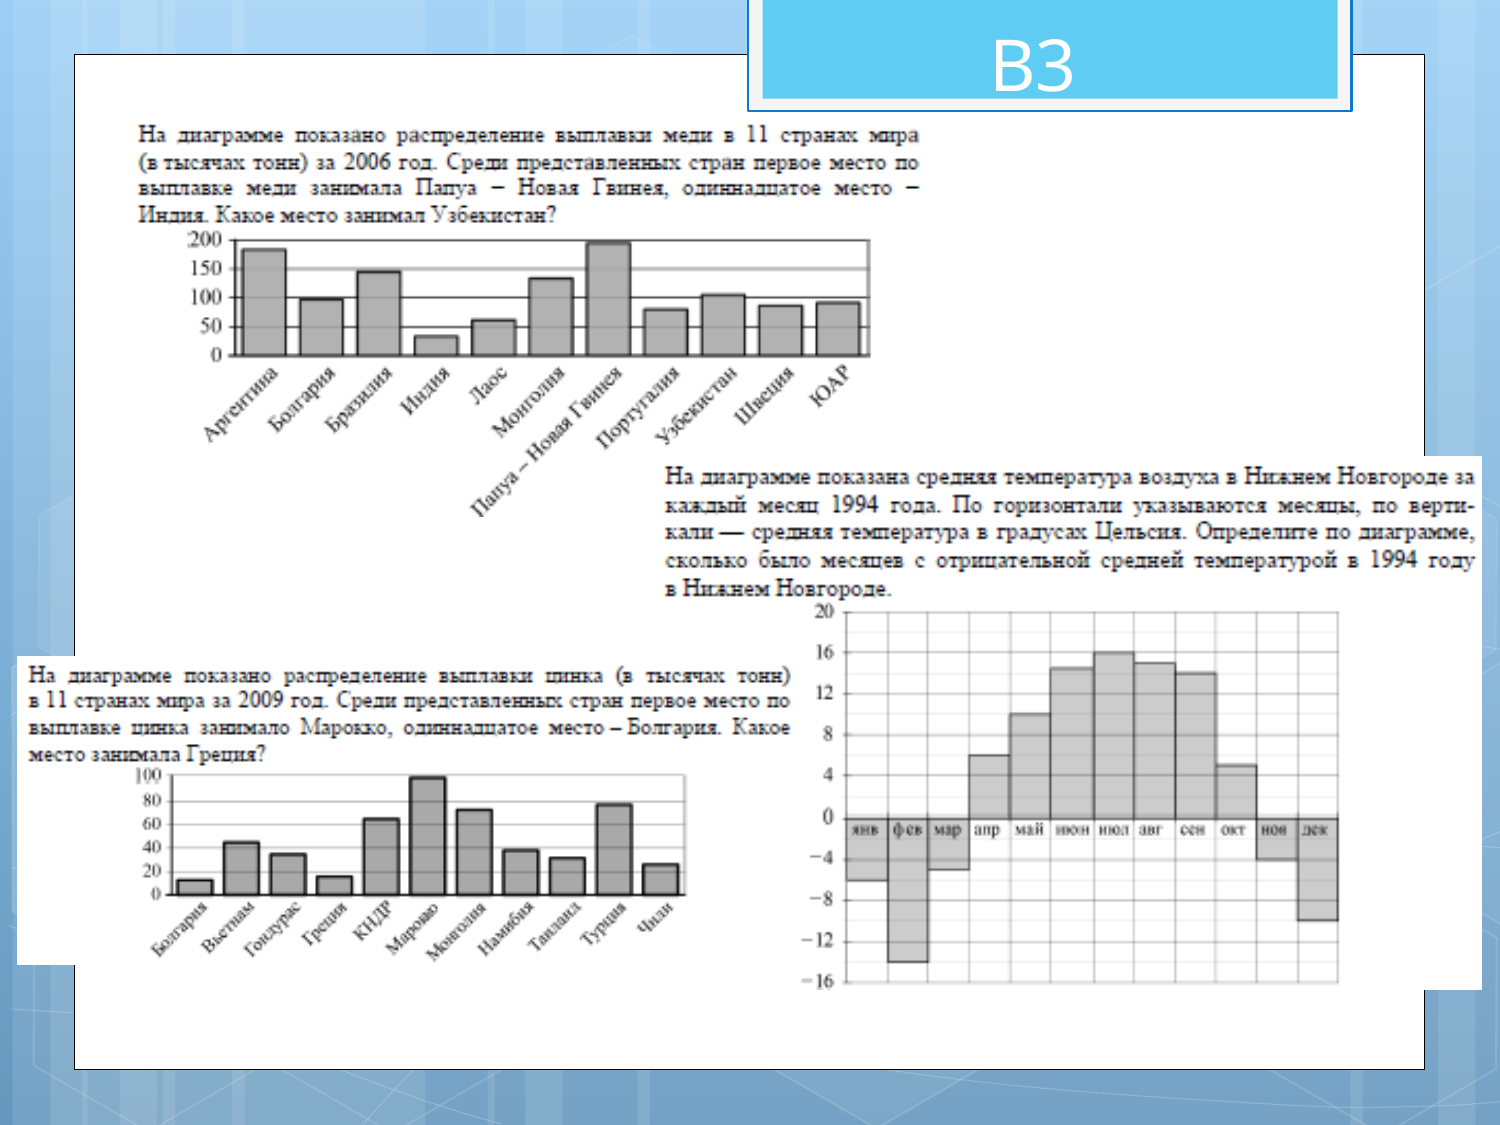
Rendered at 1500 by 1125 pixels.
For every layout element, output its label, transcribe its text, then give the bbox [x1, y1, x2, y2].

text_box В3 [974, 0, 1093, 114]
picture [17, 114, 1482, 990]
